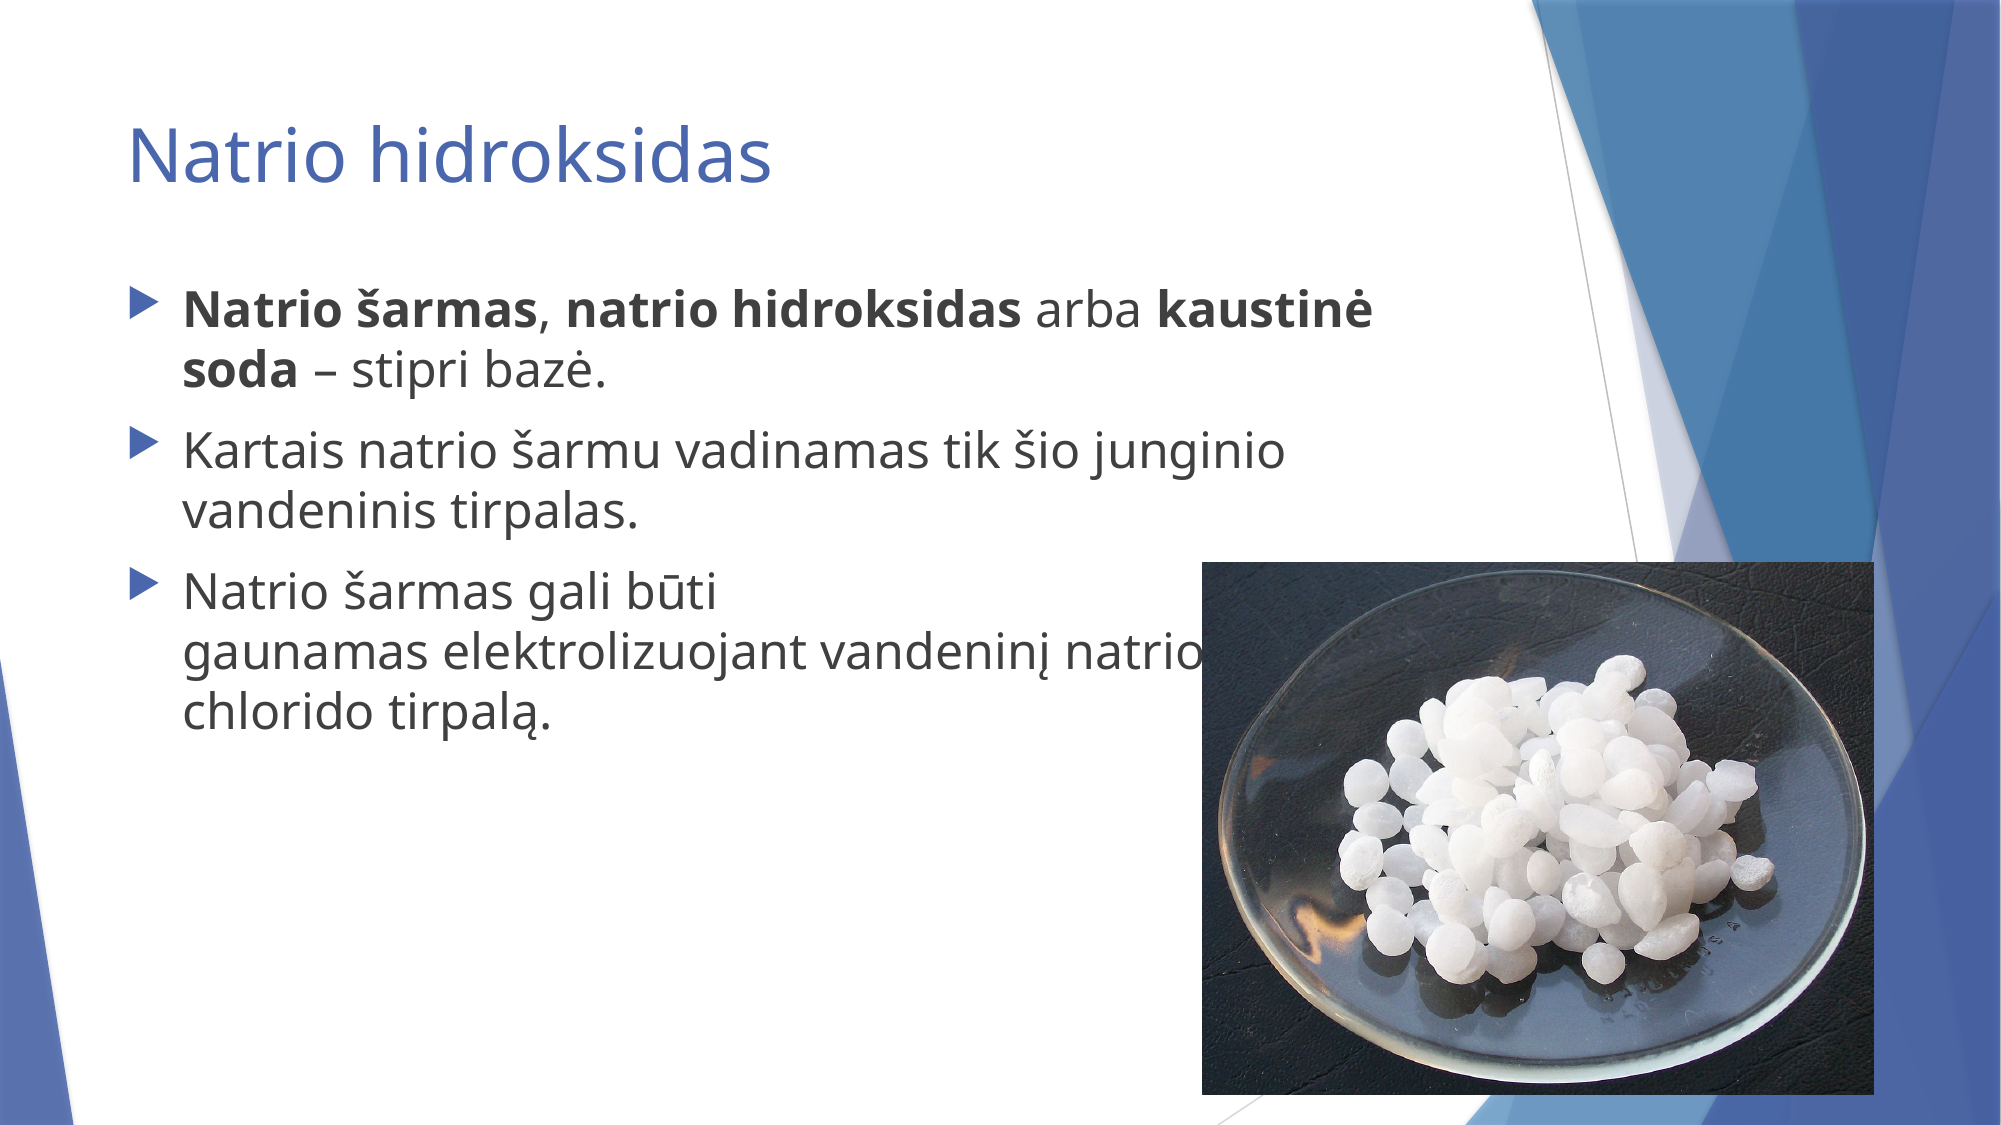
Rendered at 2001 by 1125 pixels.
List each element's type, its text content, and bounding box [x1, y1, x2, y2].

title Natrio hidroksidas [111, 99, 1522, 270]
list Natrio šarmas, natrio hidroksidas arba kaustinė soda – stipri bazė. Kartais natrio šarmu vadinamas tik šio junginio vandeninis tirpalas. Natrio šarmas gali būti gaunamas elektrolizuojant vandeninį natrio chlorido tirpalą. [111, 270, 1522, 992]
picture [1202, 561, 1874, 1096]
